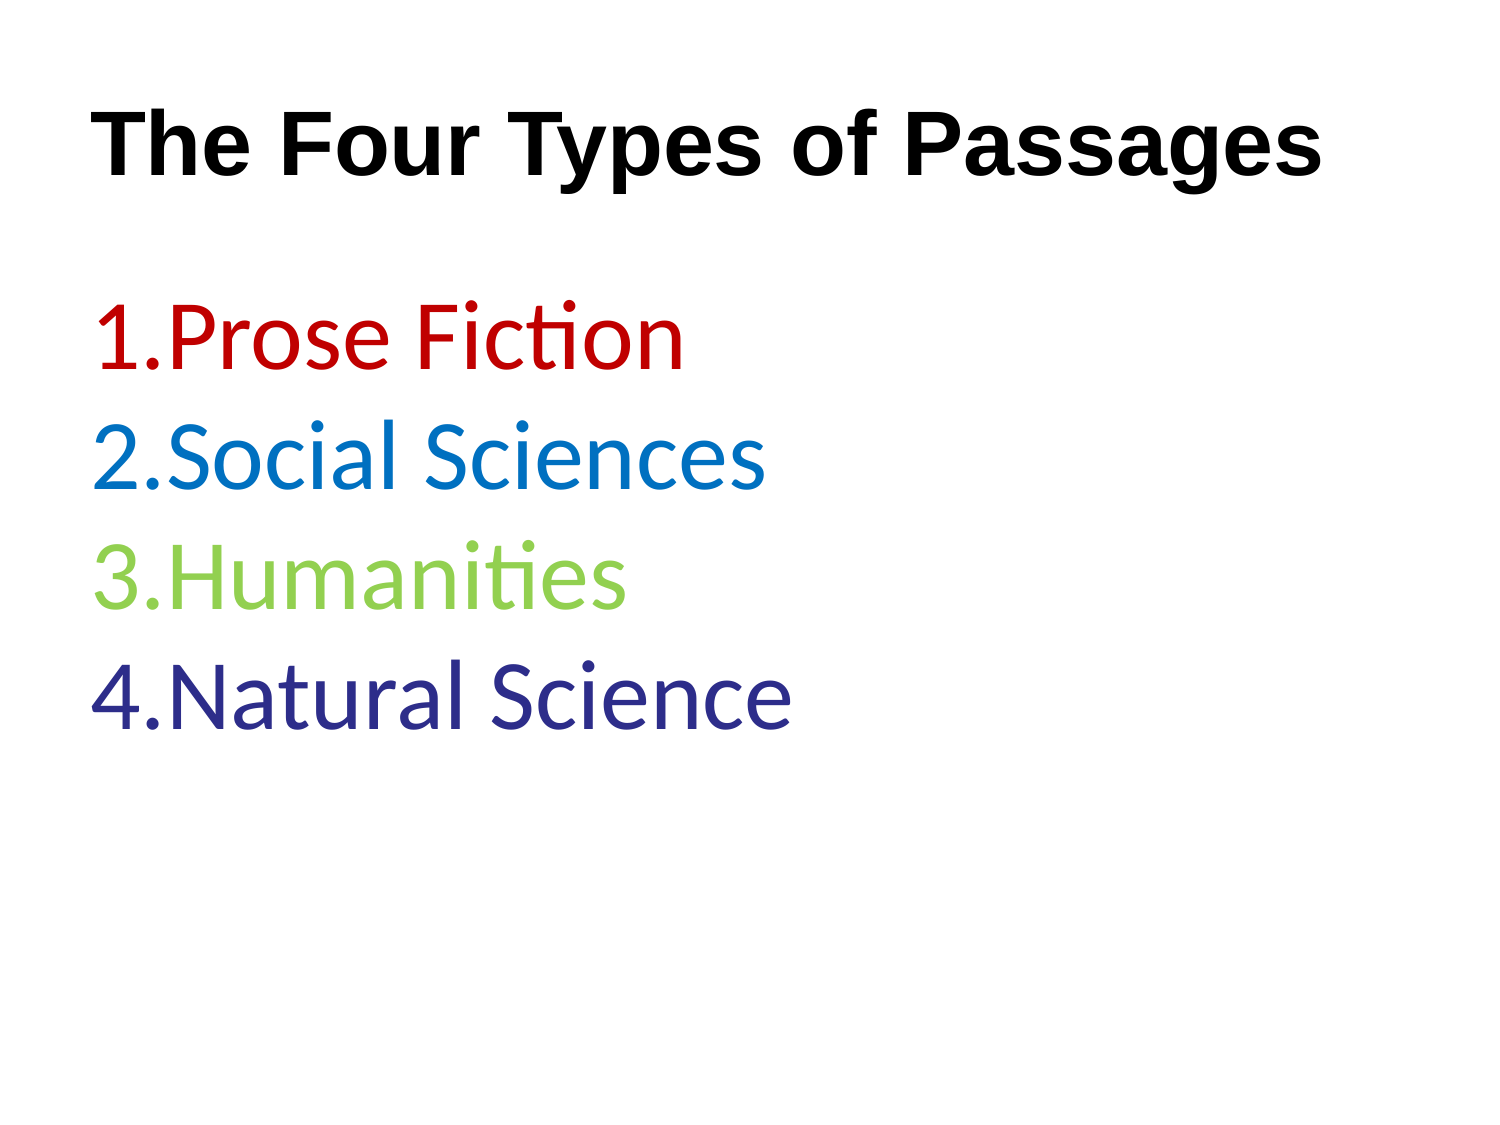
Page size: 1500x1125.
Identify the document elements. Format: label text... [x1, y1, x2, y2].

list Prose Fiction Social Sciences Humanities Natural Science [74, 262, 1426, 1006]
title The Four Types of Passages [74, 44, 1426, 233]
